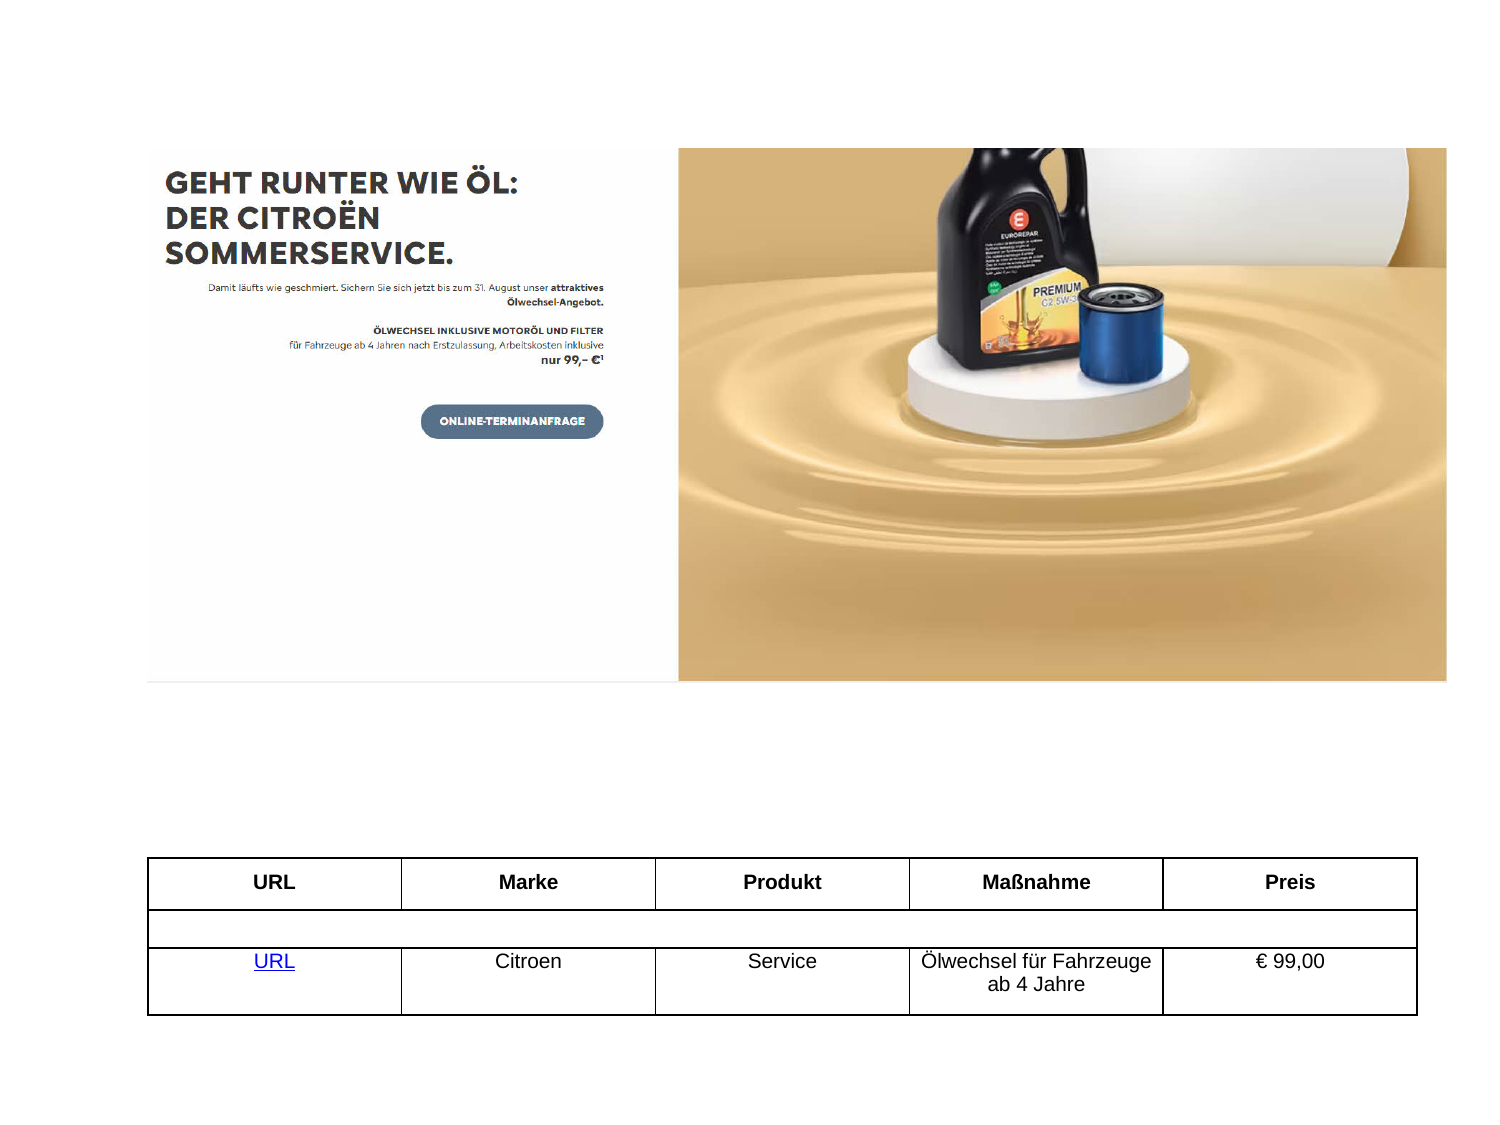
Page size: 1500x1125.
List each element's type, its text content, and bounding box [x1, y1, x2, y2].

table_cell € 99,00 [1164, 949, 1416, 1014]
table_cell Ölwechsel für Fahrzeuge ab 4 Jahre [910, 949, 1162, 1014]
picture [147, 148, 1447, 683]
table_header URL [149, 859, 401, 909]
table_header Marke [402, 859, 655, 909]
table_cell Citroen [402, 949, 655, 1014]
table_header Preis [1164, 859, 1416, 909]
table_header Maßnahme [910, 859, 1162, 909]
table_cell [149, 911, 1416, 947]
table_cell URL [149, 949, 401, 1014]
table_cell Service [656, 949, 909, 1014]
table_header Produkt [656, 859, 909, 909]
